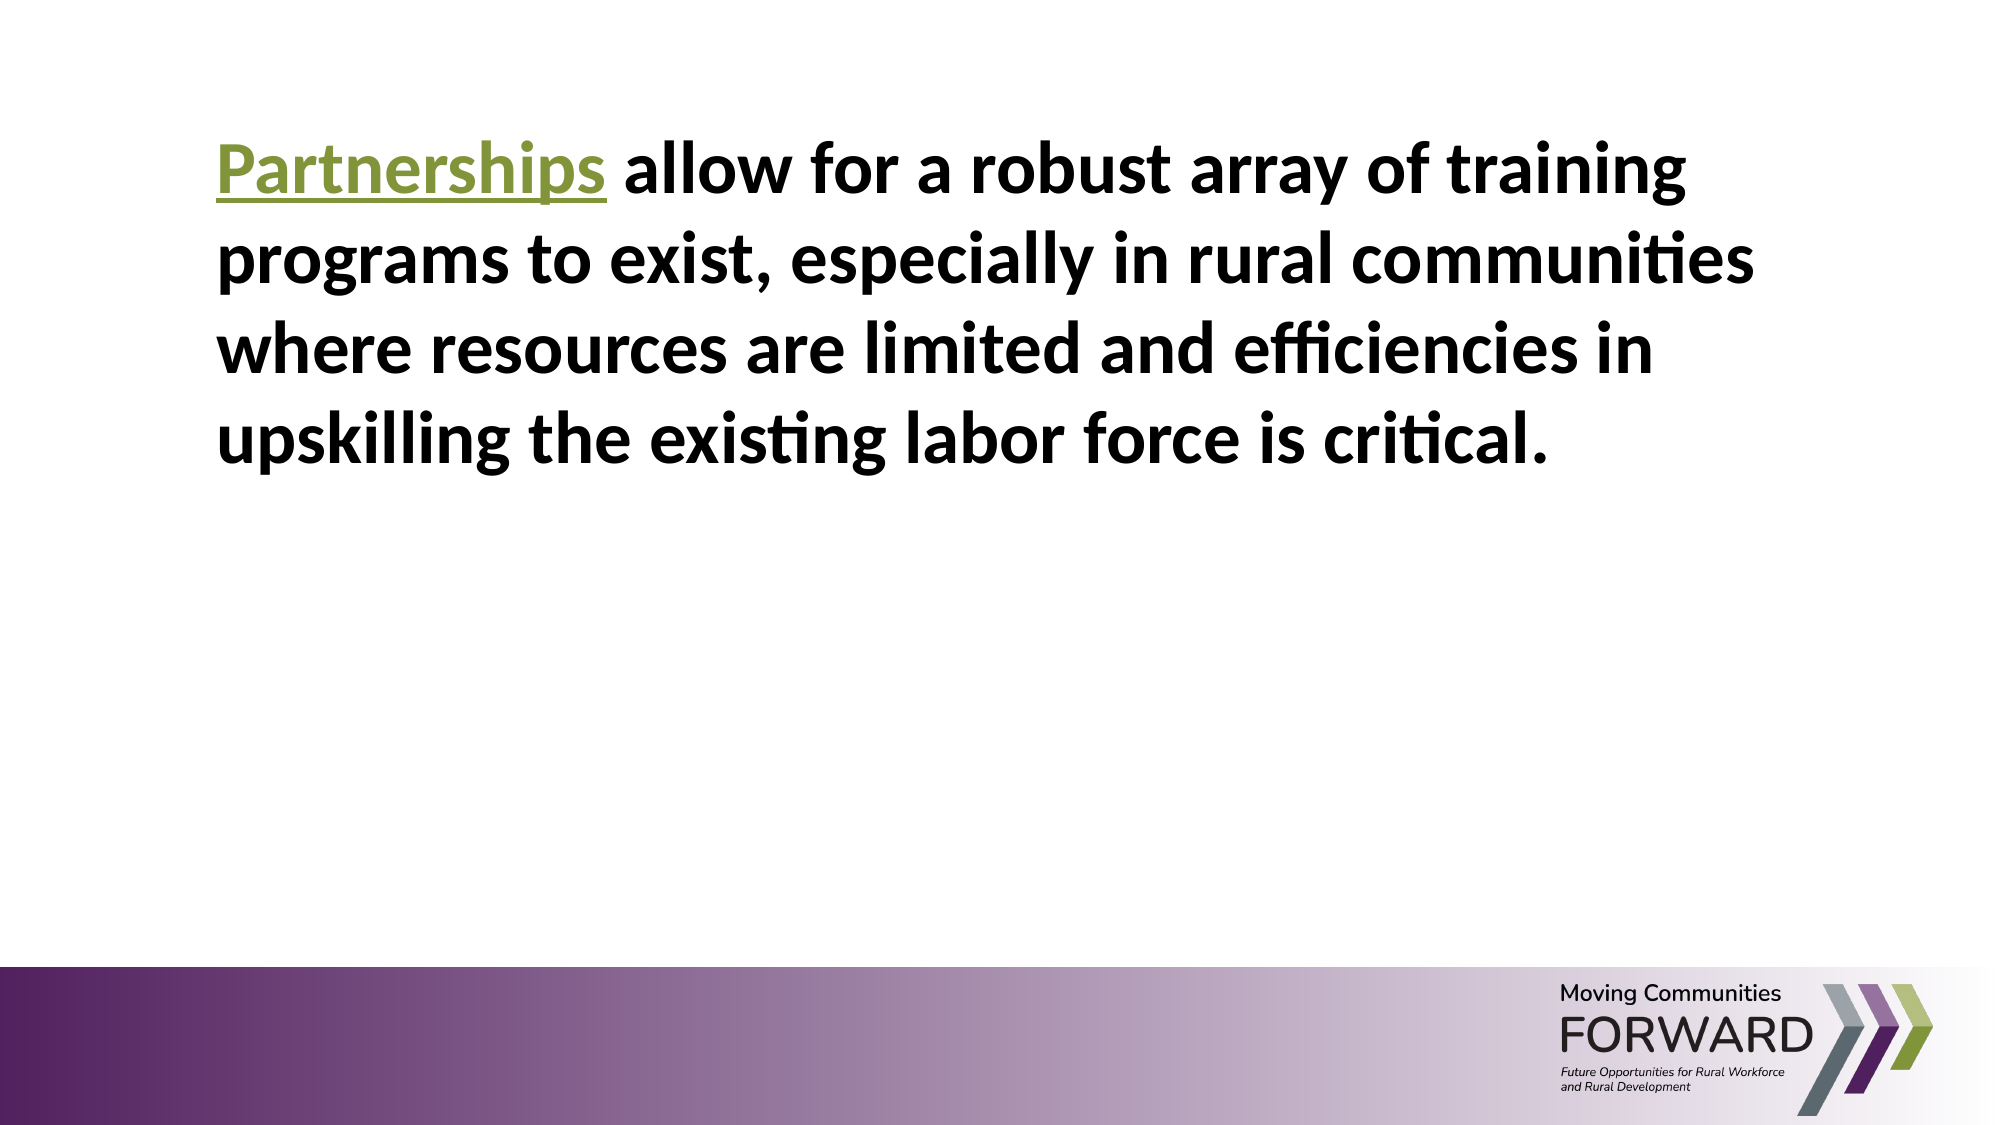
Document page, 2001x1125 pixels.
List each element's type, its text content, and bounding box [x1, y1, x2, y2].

picture [1561, 984, 1933, 1116]
title Partnerships allow for a robust array of training programs to exist, especially in rural communities where resources are limited and efficiencies in upskilling the existing labor force is critical. [201, 111, 1799, 884]
